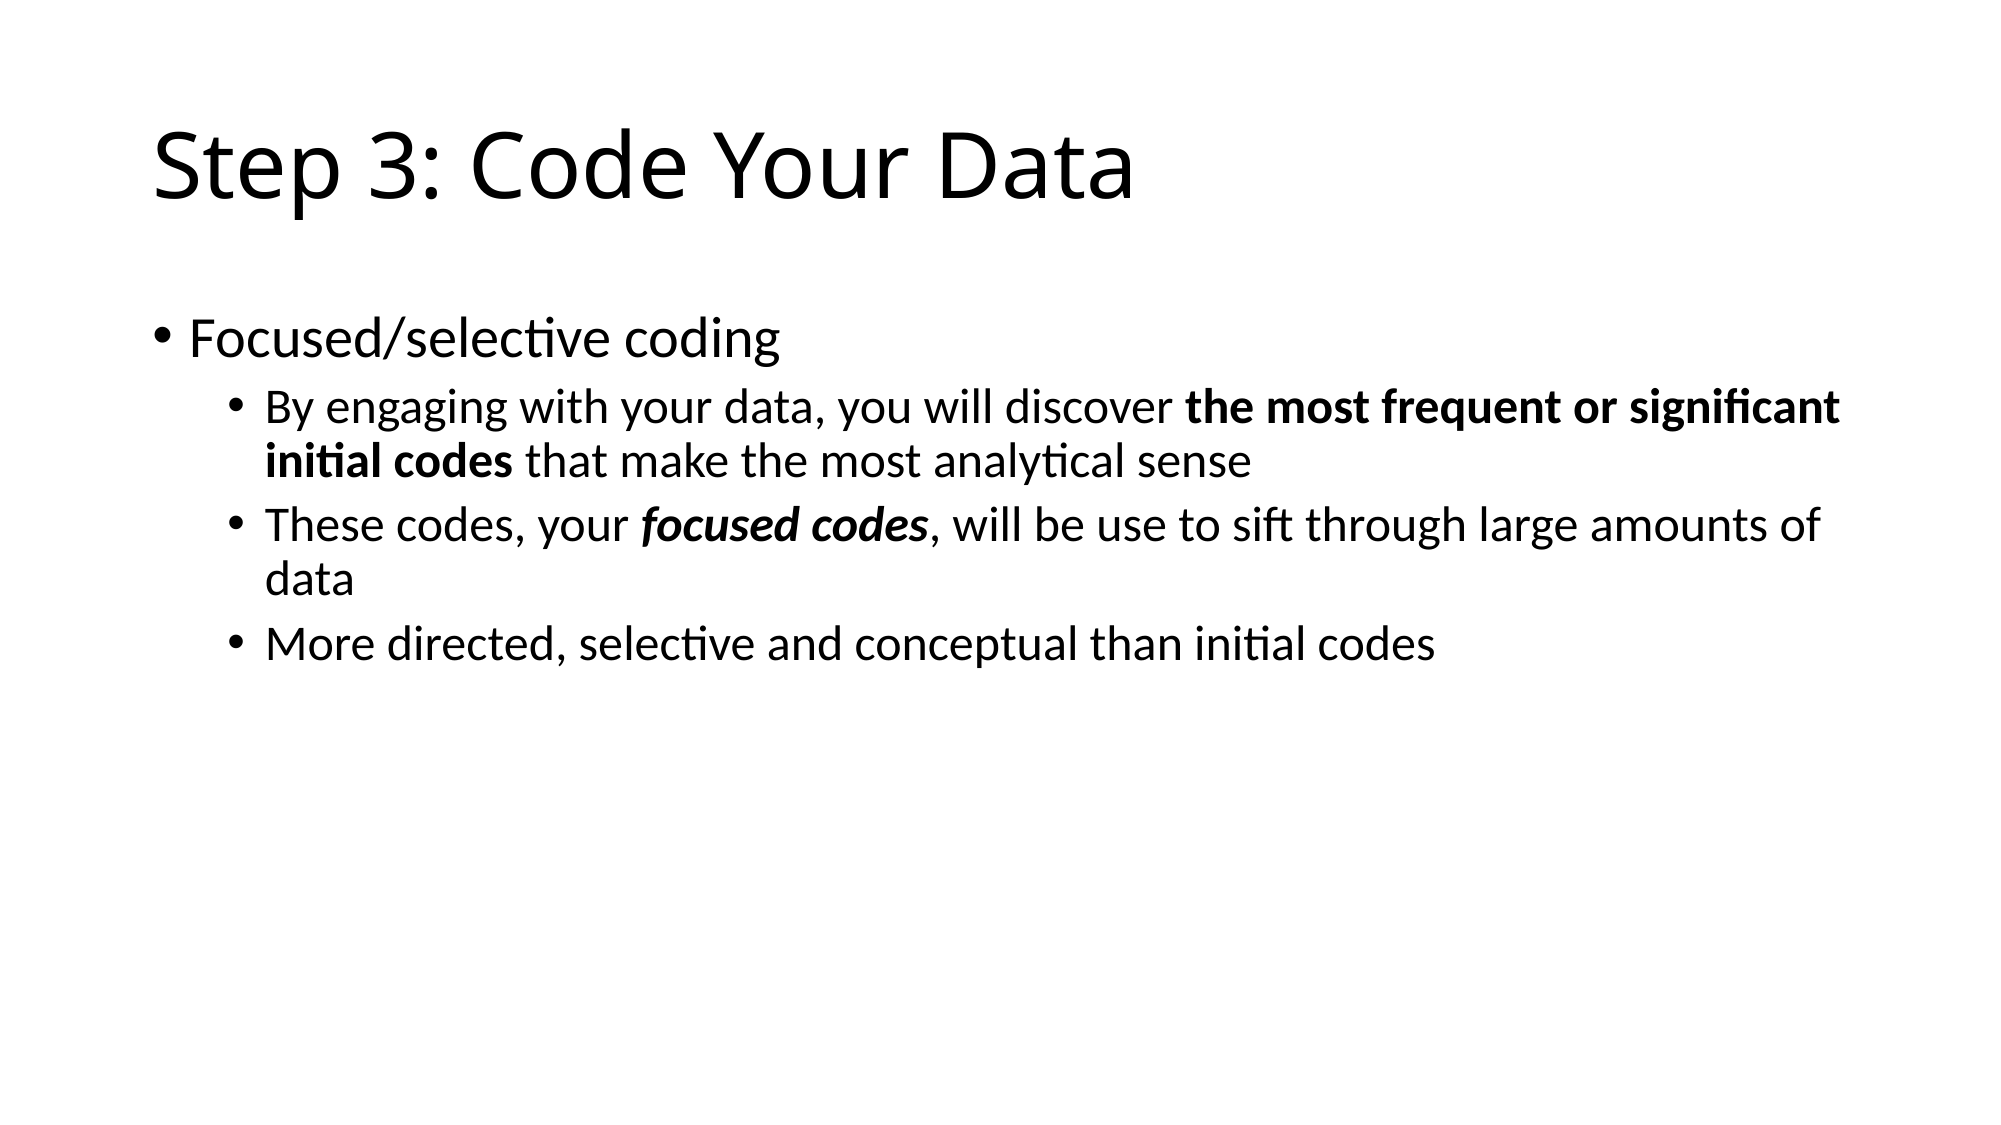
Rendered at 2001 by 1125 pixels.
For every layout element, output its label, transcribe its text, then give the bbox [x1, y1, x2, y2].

list Focused/selective coding By engaging with your data, you will discover the most frequent or significant initial codes that make the most analytical sense These codes, your focused codes, will be use to sift through large amounts of data More directed, selective and conceptual than initial codes [137, 299, 1863, 1014]
title Step 3: Code Your Data [137, 59, 1863, 278]
